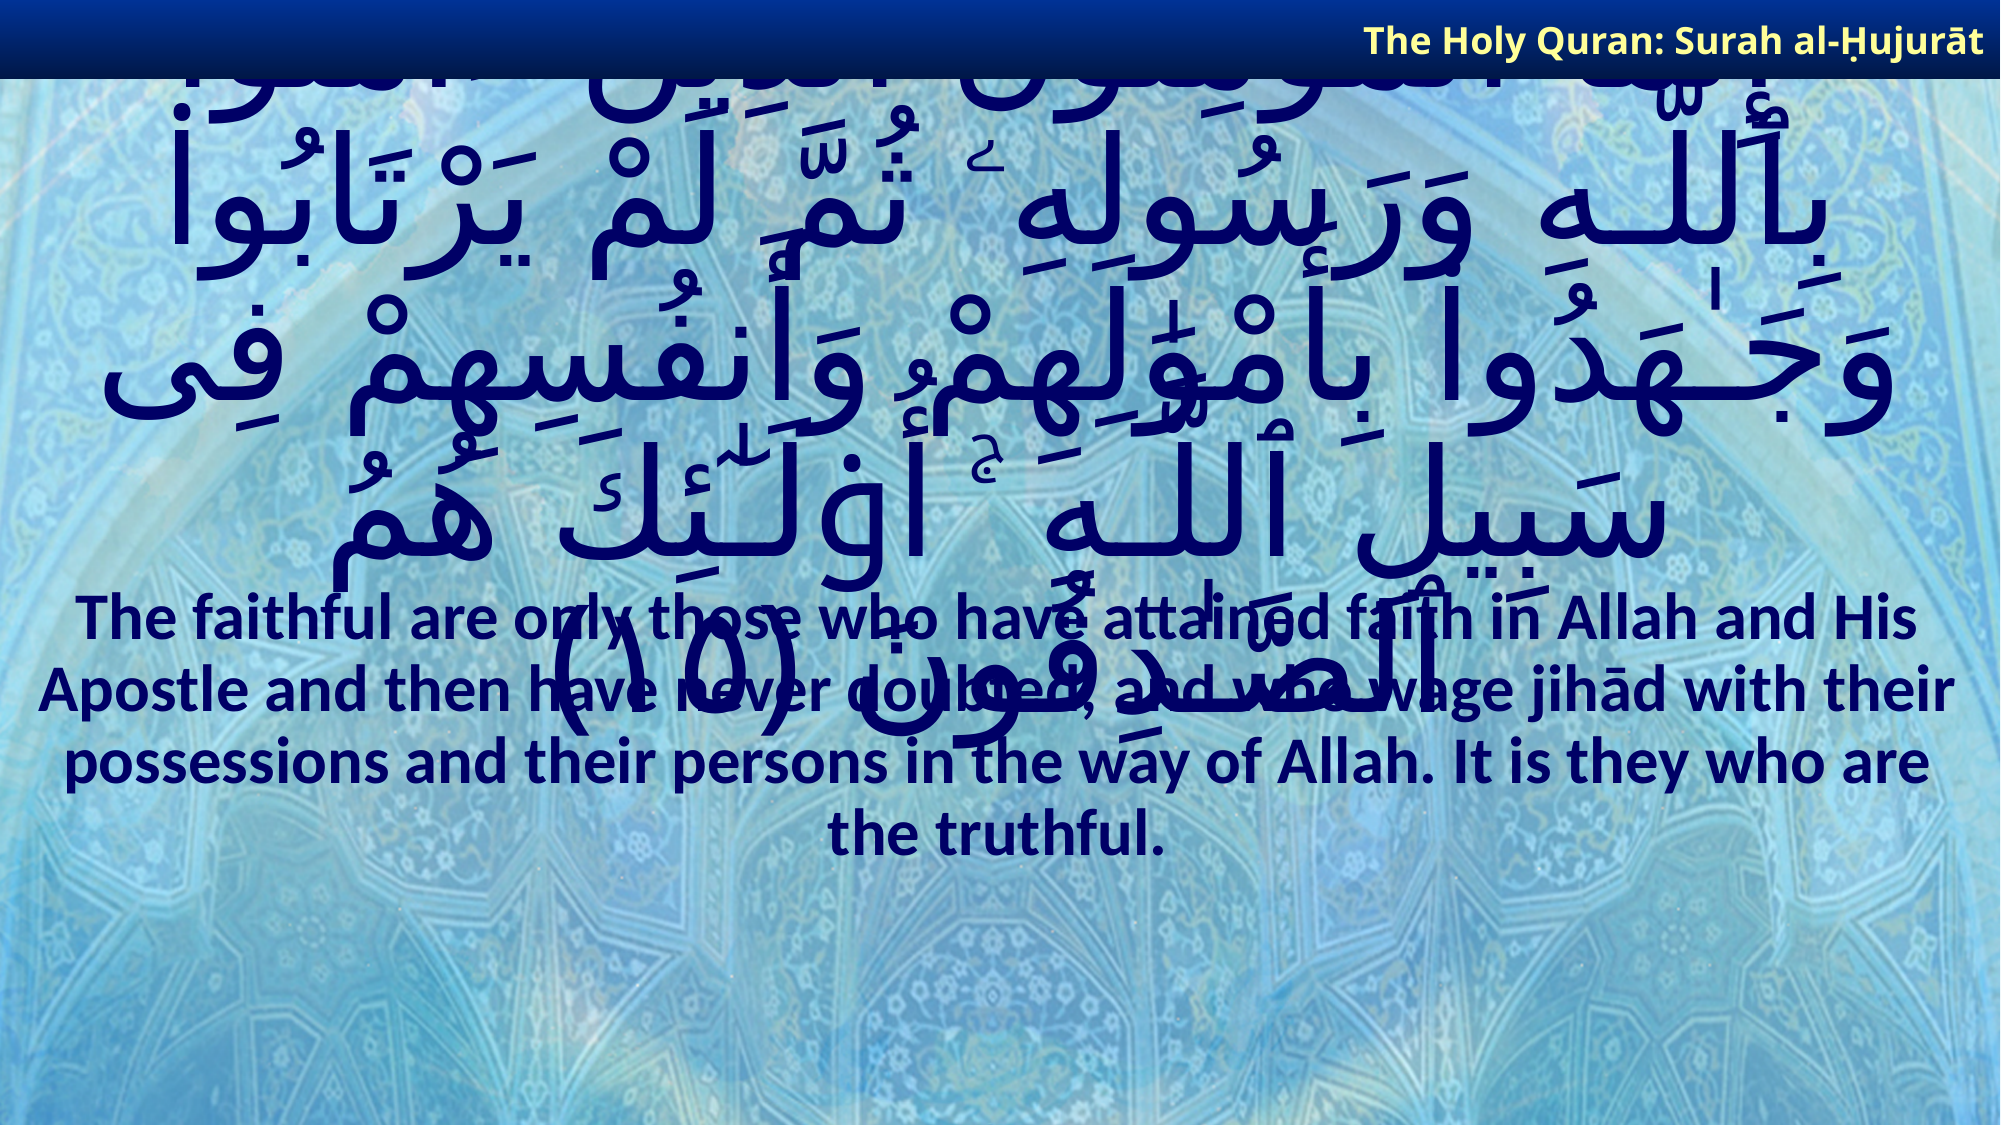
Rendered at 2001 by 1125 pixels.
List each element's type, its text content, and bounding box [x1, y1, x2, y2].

text_box The Holy Quran: Surah al-Ḥujurāt [0, 0, 2000, 79]
picture [0, 0, 2001, 1125]
title إِنَّمَا ٱلْمُؤْمِنُونَ ٱلَّذِينَ ءَامَنُوا۟ بِٱللَّـهِ وَرَسُولِهِۦ ثُمَّ لَمْ يَرْتَابُوا۟ وَجَـٰهَدُوا۟ بِأَمْوَٰلِهِمْ وَأَنفُسِهِمْ فِى سَبِيلِ ٱللَّـهِ ۚ أُو۟لَـٰٓئِكَ هُمُ ٱلصَّـٰدِقُونَ ﴿١٥﴾ [0, 231, 2000, 473]
subtitle The faithful are only those who have attained faith in Allah and His Apostle and then have never doubted, and who wage jihād with their possessions and their persons in the way of Allah. It is they who are the truthful. [7, 574, 1989, 862]
